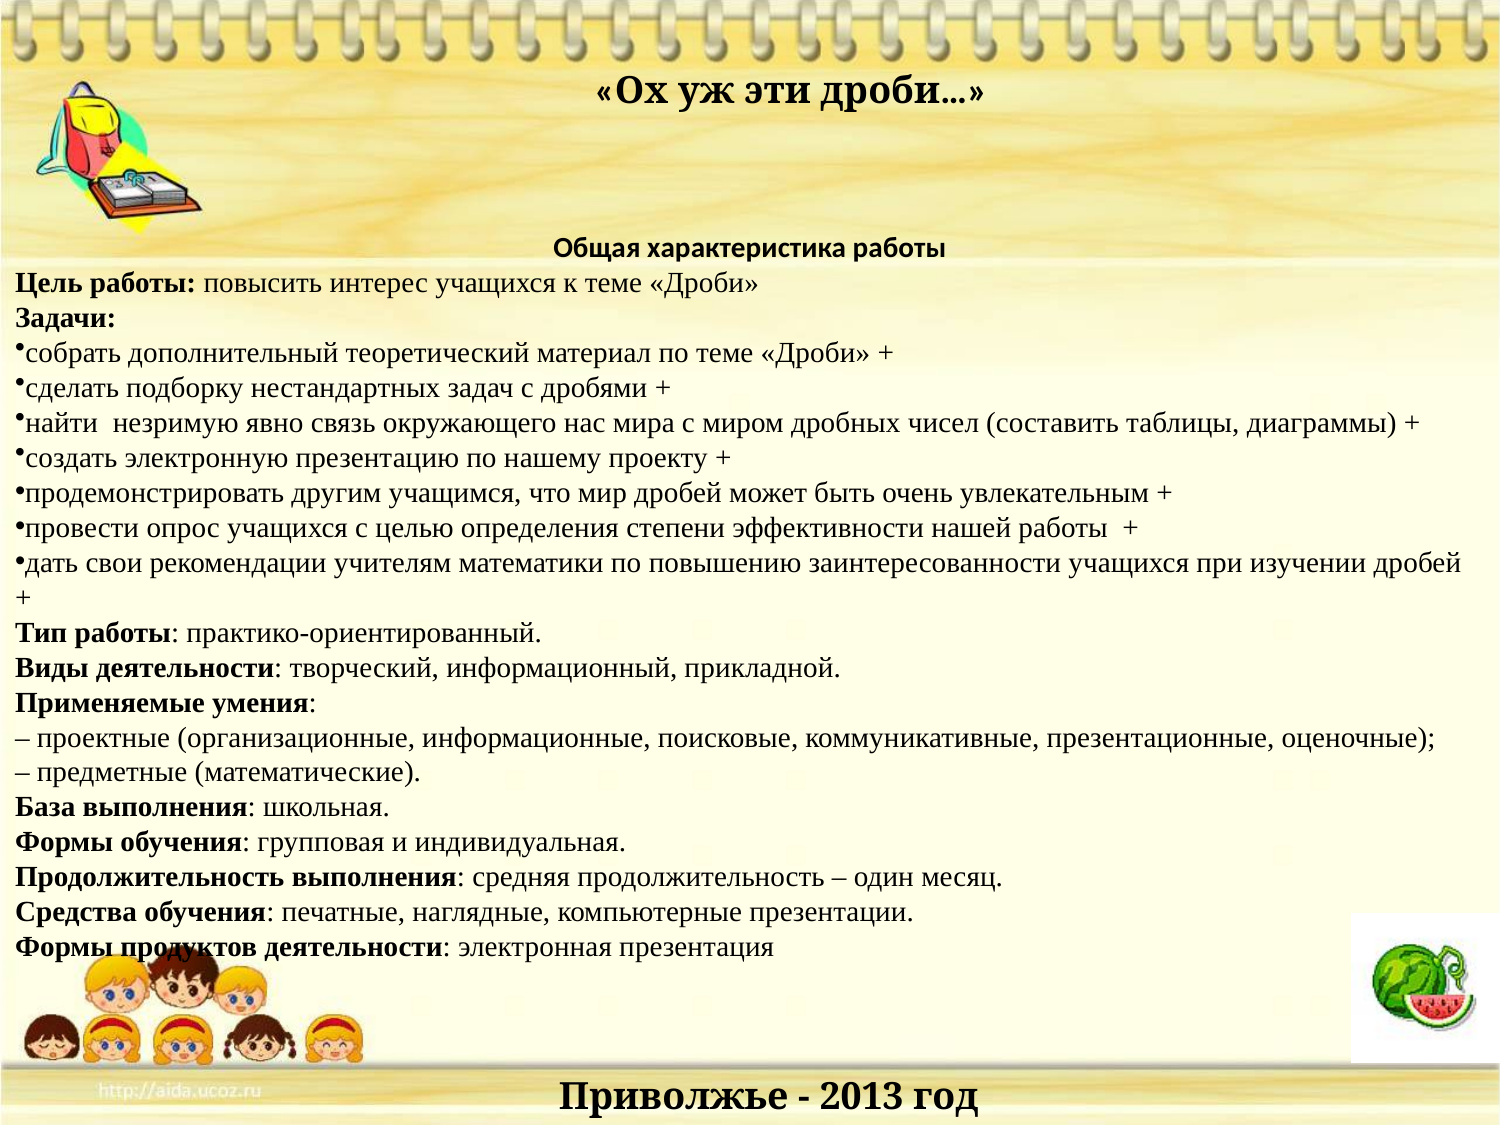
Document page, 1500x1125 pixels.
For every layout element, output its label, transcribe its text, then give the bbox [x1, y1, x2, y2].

picture [0, 0, 1500, 220]
picture [0, 913, 1500, 1125]
text_box Общая характеристика работы Цель работы: повысить интерес учащихся к теме «Дроби» Задачи: собрать дополнительный теоретический материал по теме «Дроби» + сделать подборку нестандартных задач с дробями + найти незримую явно связь окружающего нас мира с миром дробных чисел (составить таблицы, диаграммы) + создать электронную презентацию по нашему проекту + продемонстрировать другим учащимся, что мир дробей может быть очень увлекательным + провести опрос учащихся с целью определения степени эффективности нашей работы + дать свои рекомендации учителям математики по повышению заинтересованности учащихся при изучении дробей + Тип работы: практико-ориентированный. Виды деятельности: творческий, информационный, прикладной. Применяемые умения: – проектные (организационные, информационные, поисковые, коммуникативные, презентационные, оценочные); – предметные (математические). База выполнения: школьная. Формы обучения: групповая и индивидуальная. Продолжительность выполнения: средняя продолжительность – один месяц. Средства обучения: печатные, наглядные, компьютерные презентации. Формы продуктов деятельности: электронная презентация [0, 220, 1500, 970]
text_box Приволжье - 2013 год [543, 1064, 994, 1125]
text_box «Ох уж эти дроби…» [257, 58, 1325, 119]
